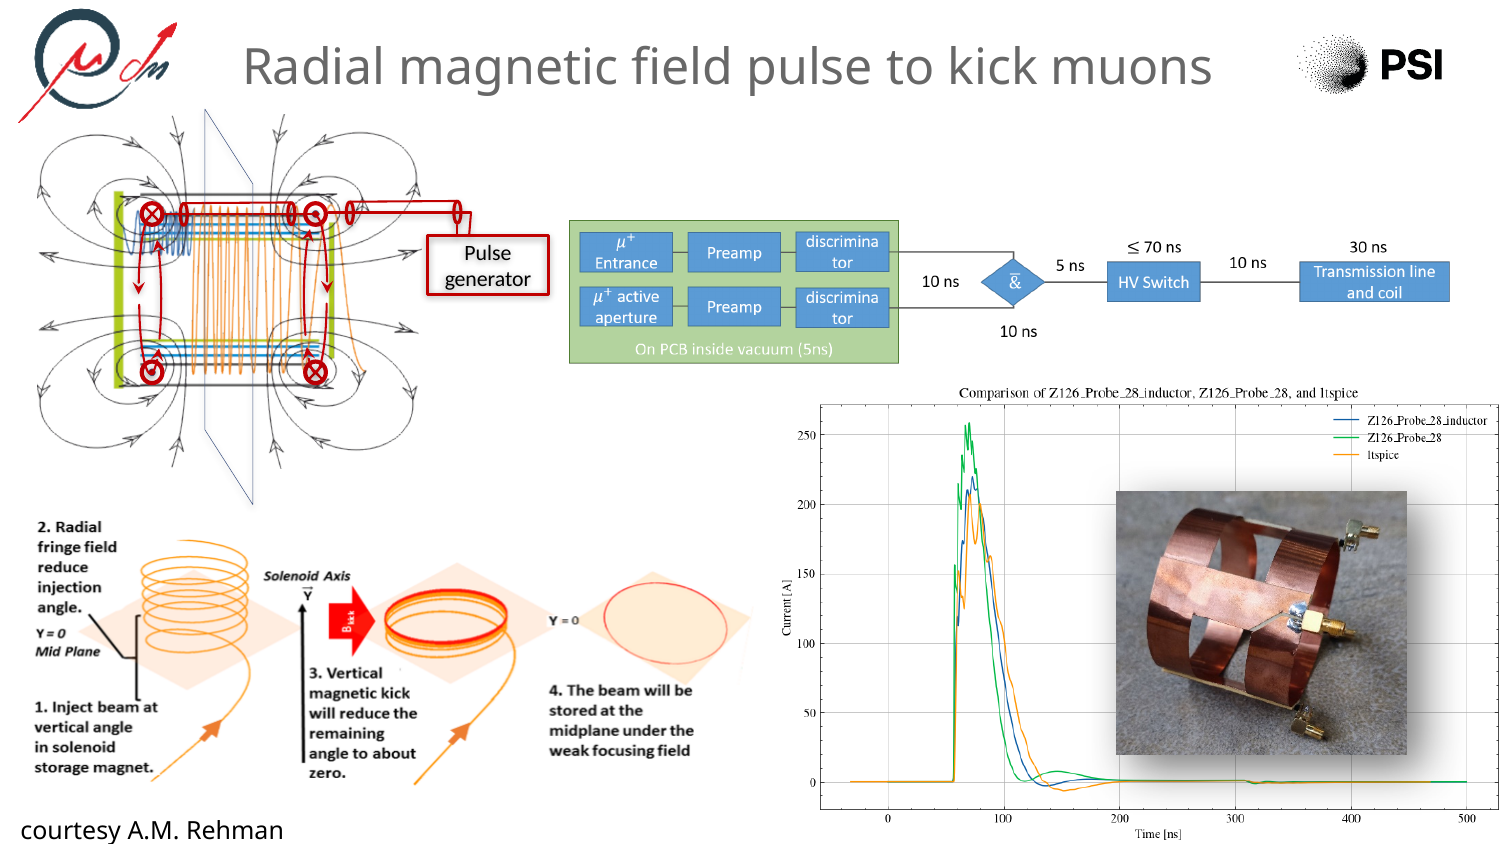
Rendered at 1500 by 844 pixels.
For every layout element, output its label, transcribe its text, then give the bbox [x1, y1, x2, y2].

title Radial magnetic field pulse to kick muons [242, 34, 1219, 97]
text_box courtesy A.M. Rehman [20, 811, 470, 844]
picture [15, 4, 408, 485]
picture [568, 220, 1450, 370]
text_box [145, 101, 542, 513]
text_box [30, 518, 754, 789]
picture [776, 382, 1500, 843]
